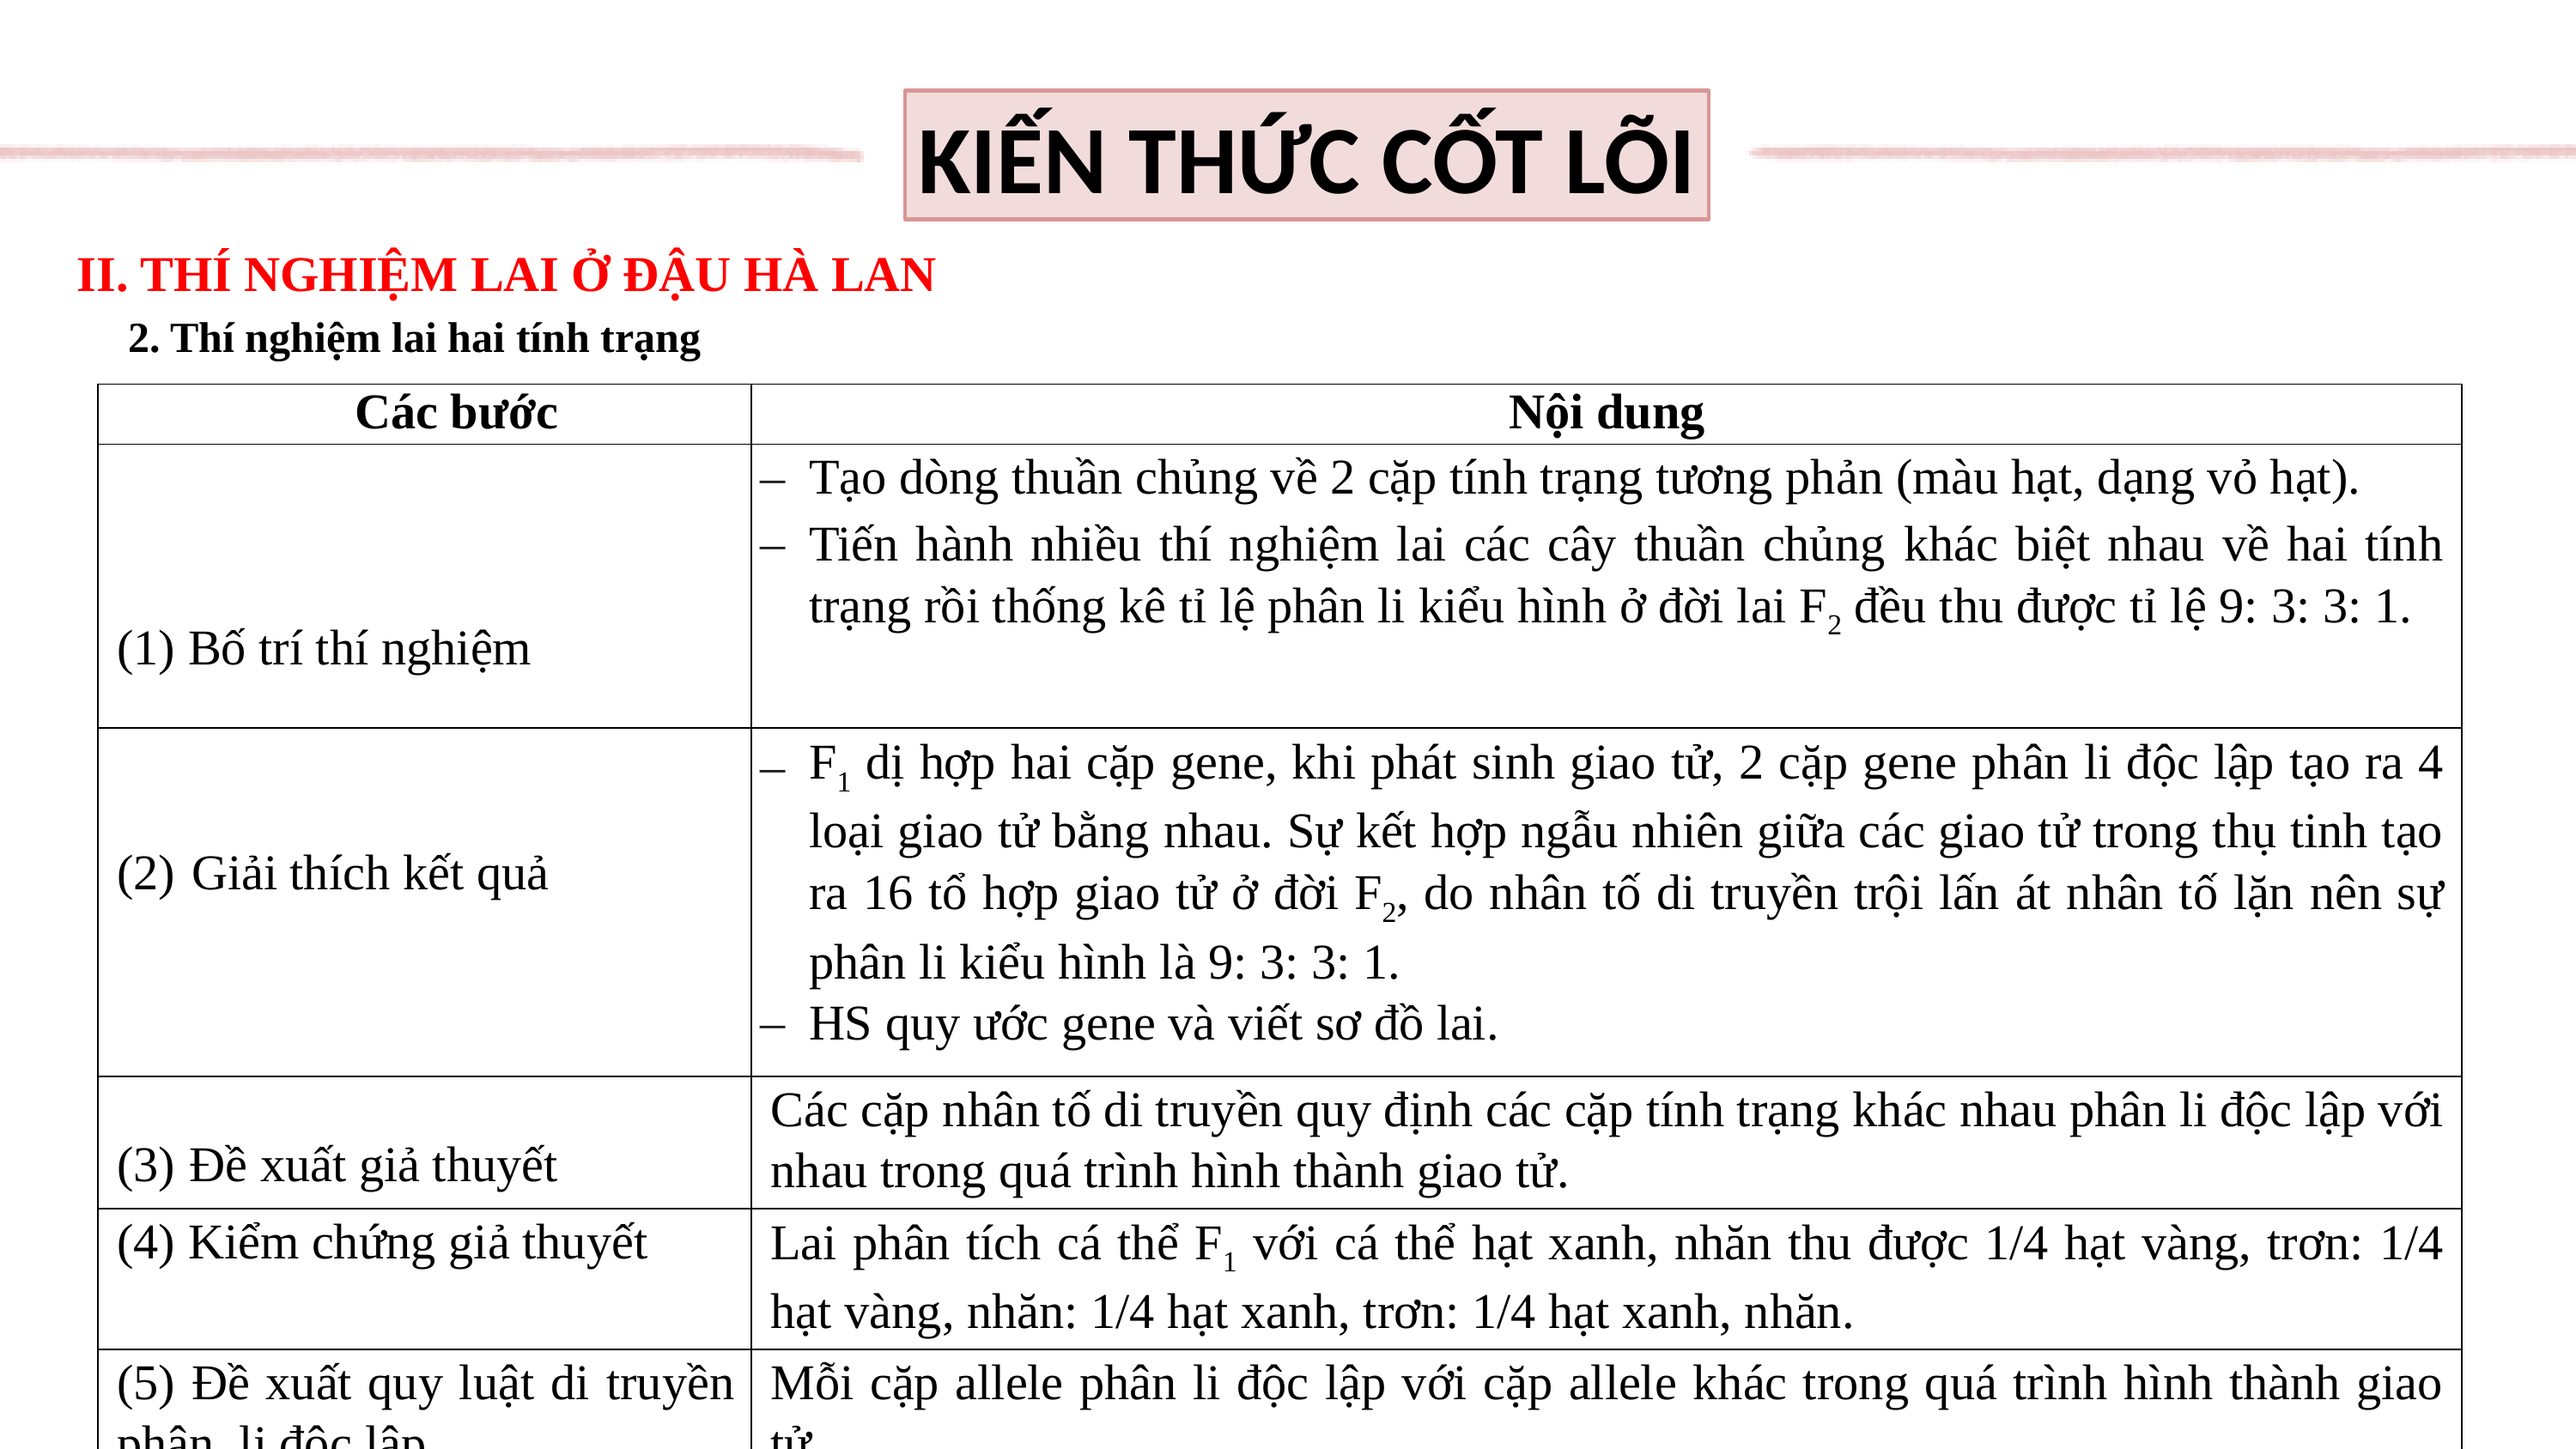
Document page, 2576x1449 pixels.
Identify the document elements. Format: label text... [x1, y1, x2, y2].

text_box II. THÍ NGHIỆM LAI Ở ĐẬU HÀ LAN [64, 235, 1084, 308]
table_cell Các cặp nhân tố di truyền quy định các cặp tính trạng khác nhau phân li độc lập với nhau trong quá trình hình thành giao tử. [752, 1077, 2461, 1208]
table_cell (3) Đề xuất giả thuyết [99, 1077, 750, 1208]
table_cell (5) Đề xuất quy luật di truyền phân li độc lập [99, 1350, 750, 1449]
table_cell (4) Kiểm chứng giả thuyết [99, 1210, 750, 1349]
table_cell Mỗi cặp allele phân li độc lập với cặp allele khác trong quá trình hình thành giao tử. [752, 1350, 2461, 1449]
text_box [1728, 144, 2576, 167]
table_cell Tạo dòng thuần chủng về 2 cặp tính trạng tương phản (màu hạt, dạng vỏ hạt). Tiến hành nhiều thí nghiệm lai các cây thuần chủng khác biệt nhau về hai tính trạng rồi thống kê tỉ lệ phân li kiểu hình ở đời lai F2 đều thu được tỉ lệ 9: 3: 3: 1. [752, 445, 2461, 727]
text_box [0, 144, 886, 167]
table_cell (2) Giải thích kết quả [99, 729, 750, 1076]
table_cell F1 dị hợp hai cặp gene, khi phát sinh giao tử, 2 cặp gene phân li độc lập tạo ra 4 loại giao tử bằng nhau. Sự kết hợp ngẫu nhiên giữa các giao tử trong thụ tinh tạo ra 16 tổ hợp giao tử ở đời F2, do nhân tố di truyền trội lấn át nhân tố lặn nên sự phân li kiểu hình là 9: 3: 3: 1. HS quy ước gene và viết sơ đồ lai. [752, 729, 2461, 1076]
table_header Nội dung [752, 385, 2461, 444]
text_box KIẾN THỨC CỐT LÕI [904, 90, 1709, 220]
table_cell Lai phân tích cá thể F1 với cá thể hạt xanh, nhăn thu được 1/4 hạt vàng, trơn: 1/4 hạt vàng, nhăn: 1/4 hạt xanh, trơn: 1/4 hạt xanh, nhăn. [752, 1210, 2461, 1349]
text_box 2. Thí nghiệm lai hai tính trạng [115, 303, 2445, 367]
table_cell (1) Bố trí thí nghiệm [99, 445, 750, 727]
table_header Các bước [99, 385, 750, 444]
